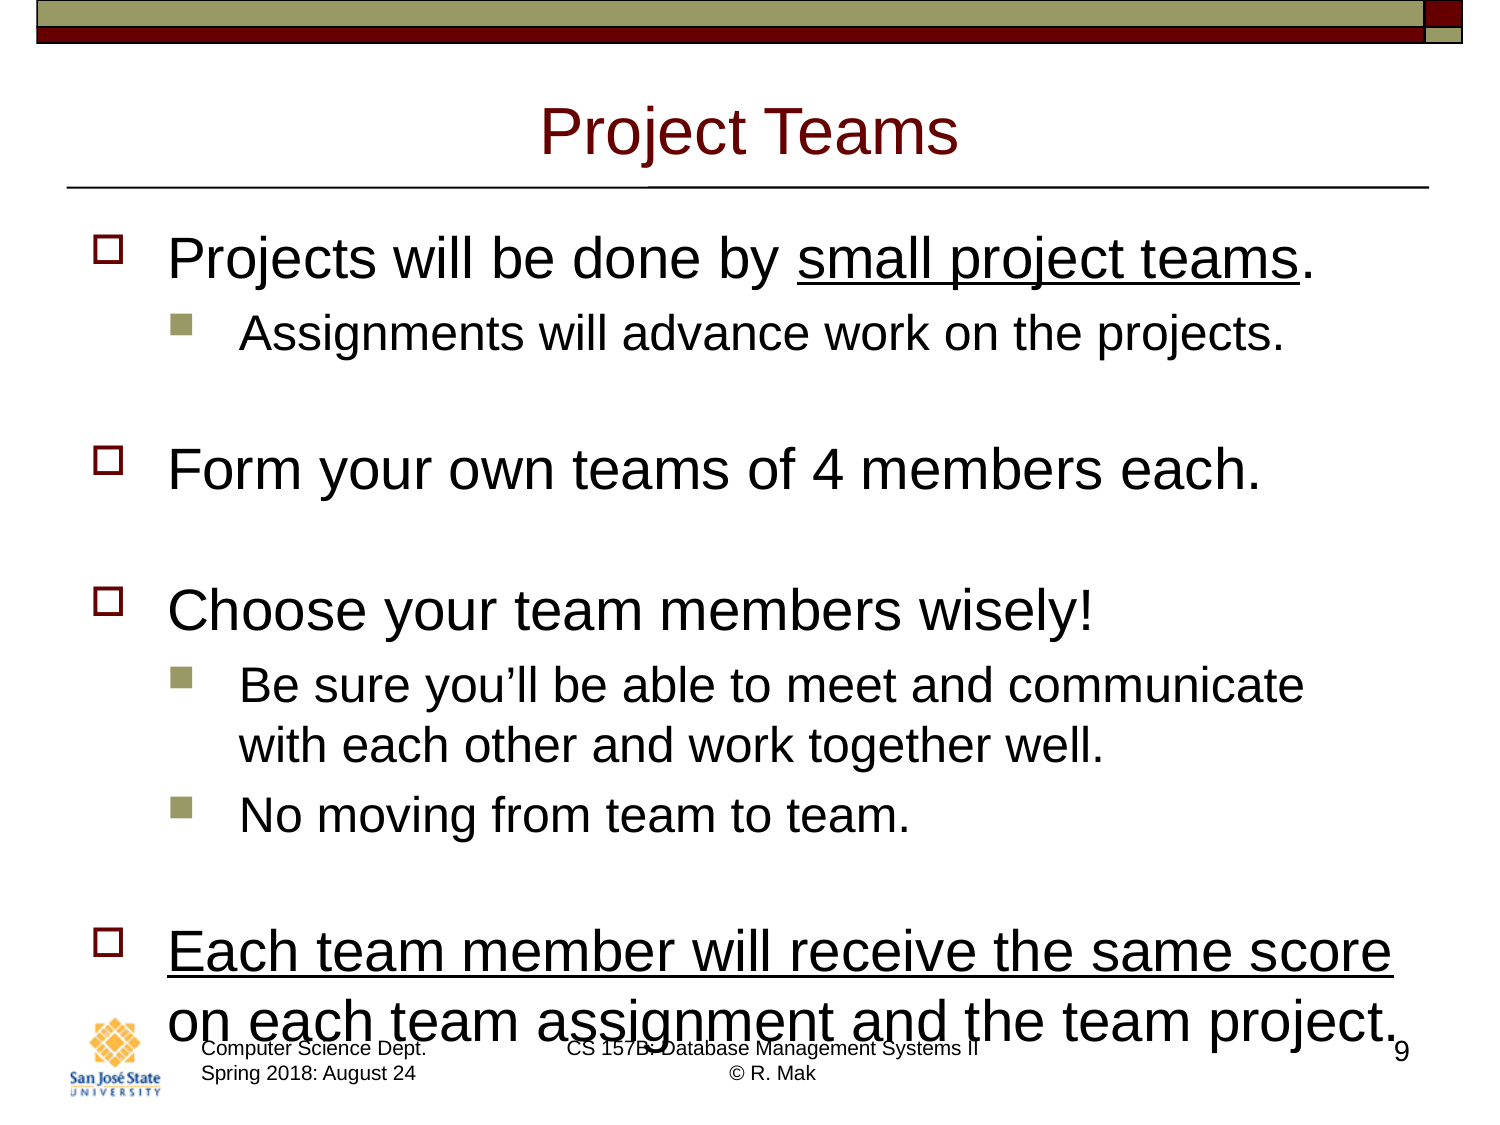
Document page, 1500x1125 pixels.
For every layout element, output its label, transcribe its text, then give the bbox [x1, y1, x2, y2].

slide_number 9 [1305, 1025, 1425, 1100]
picture [60, 1012, 166, 1112]
list Projects will be done by small project teams. Assignments will advance work on the projects. Form your own teams of 4 members each. Choose your team members wisely! Be sure you’ll be able to meet and communicate with each other and work together well. No moving from team to team. Each team member will receive the same score on each team assignment and the team project. [75, 212, 1425, 1006]
title Project Teams [75, 67, 1425, 175]
